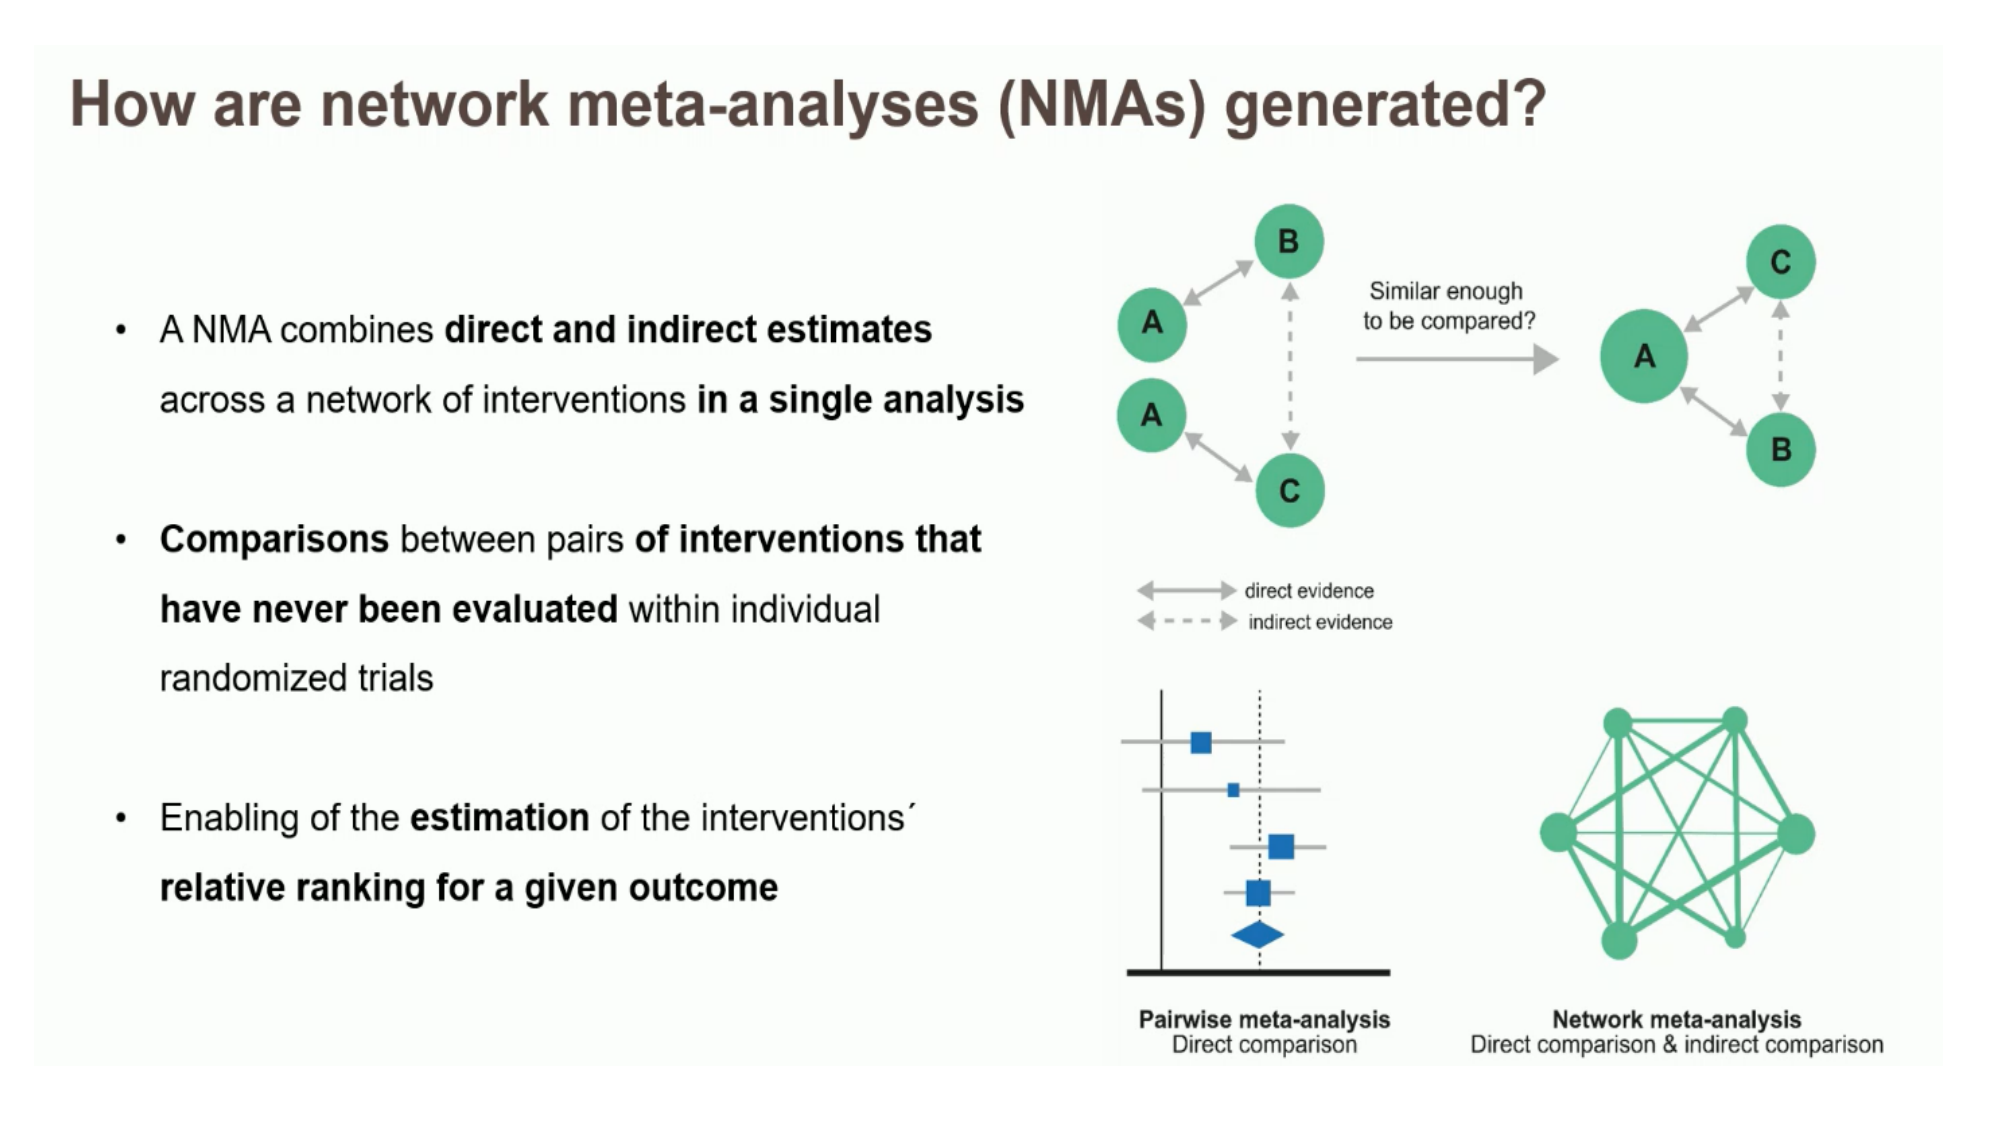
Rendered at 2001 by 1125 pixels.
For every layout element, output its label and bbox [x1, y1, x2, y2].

list [34, 45, 1943, 1066]
